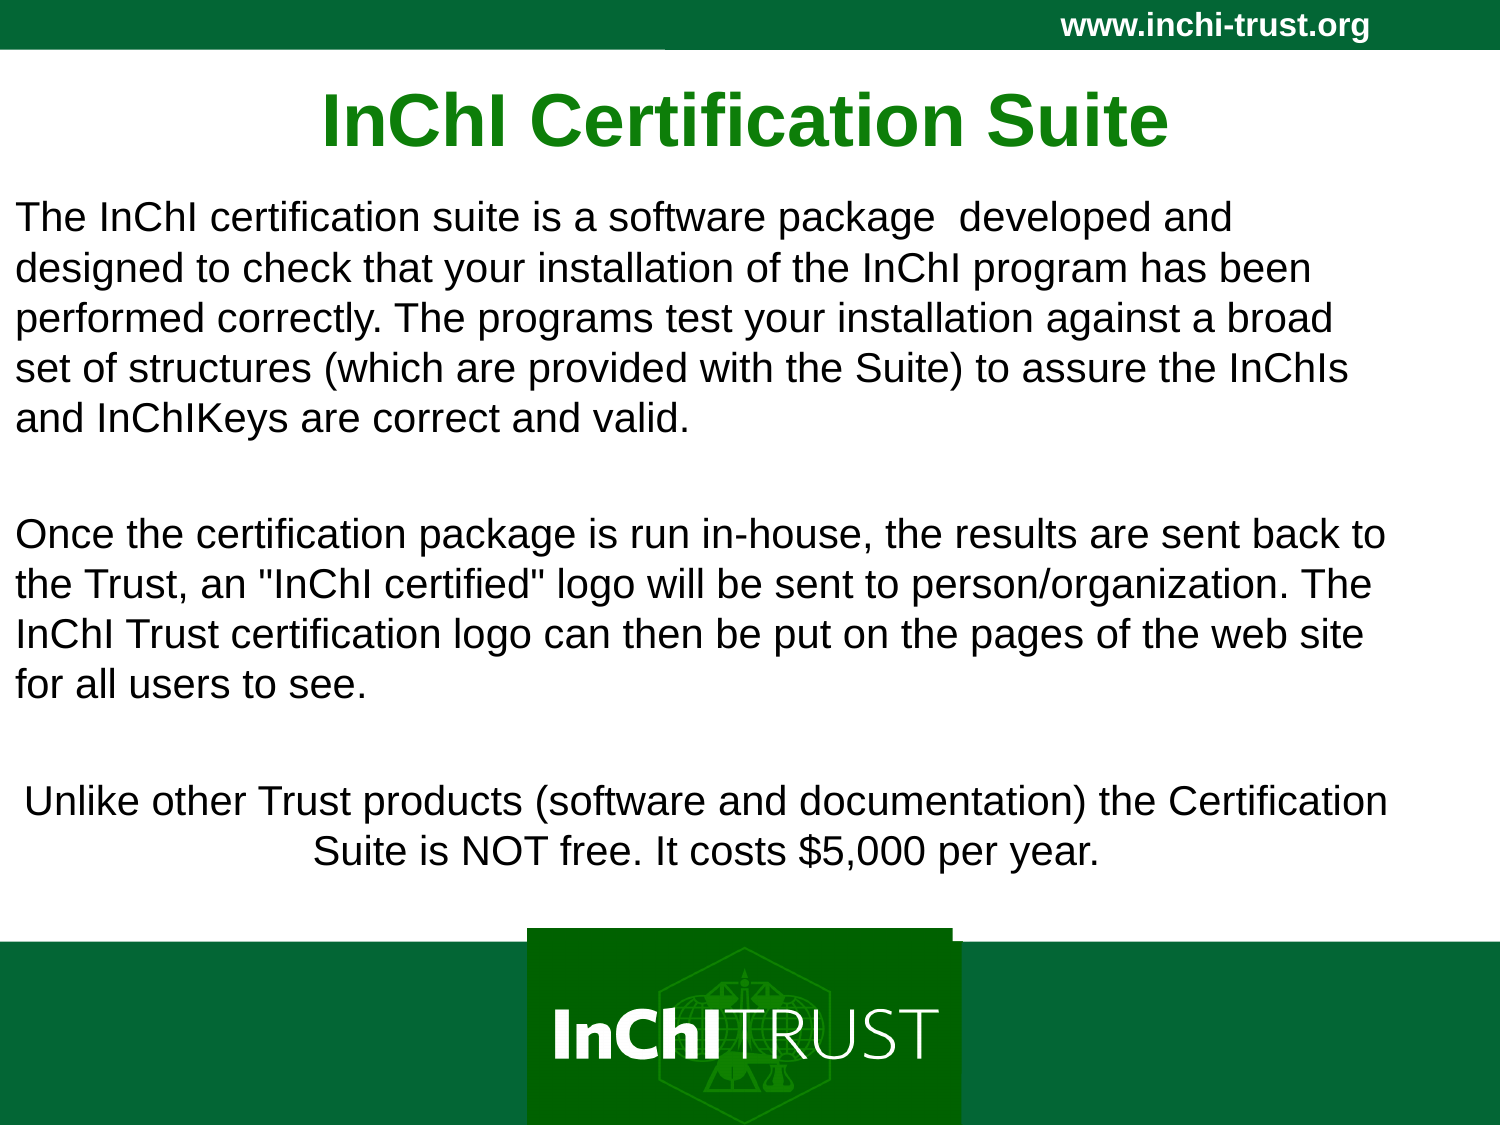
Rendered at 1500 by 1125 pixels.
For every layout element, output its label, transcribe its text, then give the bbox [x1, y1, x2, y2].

subtitle The InChI certification suite is a software package developed and designed to check that your installation of the InChI program has been performed correctly. The programs test your installation against a broad set of structures (which are provided with the Suite) to assure the InChIs and InChIKeys are correct and valid. Once the certification package is run in-house, the results are sent back to the Trust, an "InChI certified" logo will be sent to person/organization. The InChI Trust certification logo can then be put on the pages of the web site for all users to see. Unlike other Trust products (software and documentation) the Certification Suite is NOT free. It costs $5,000 per year. [0, 182, 1414, 953]
title InChI Certification Suite [108, 58, 1385, 175]
picture [527, 953, 961, 1125]
